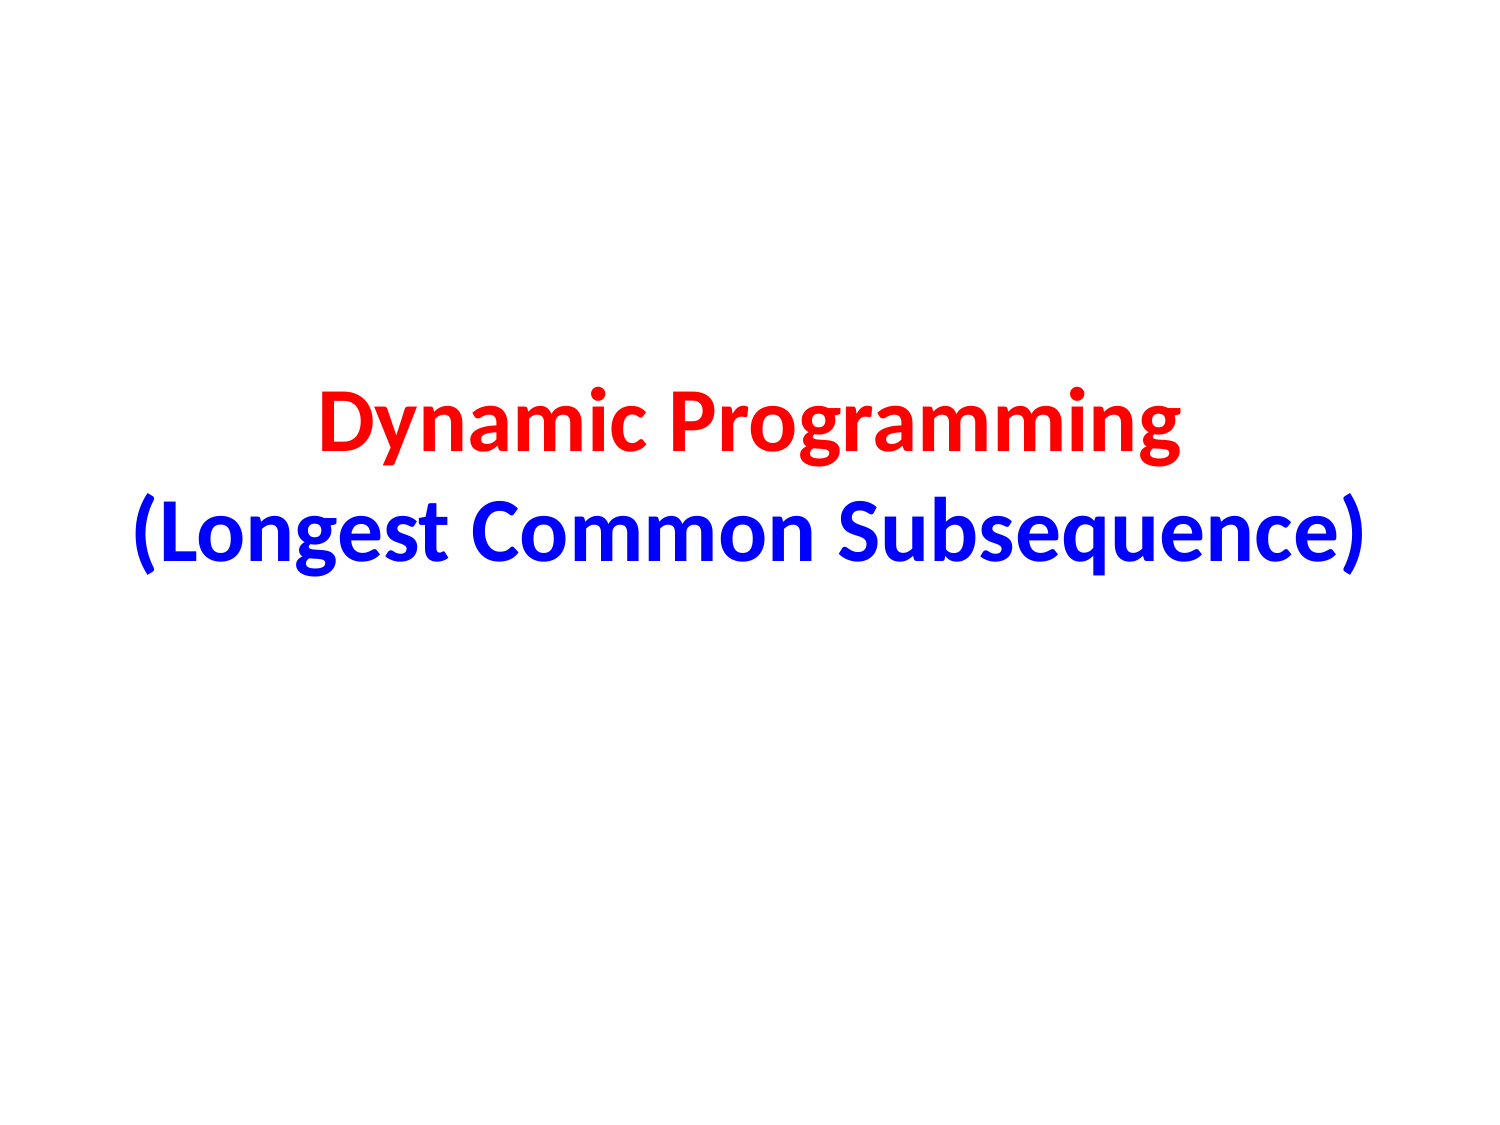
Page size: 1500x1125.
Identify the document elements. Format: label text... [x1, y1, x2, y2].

title Dynamic Programming (Longest Common Subsequence) [112, 349, 1388, 591]
